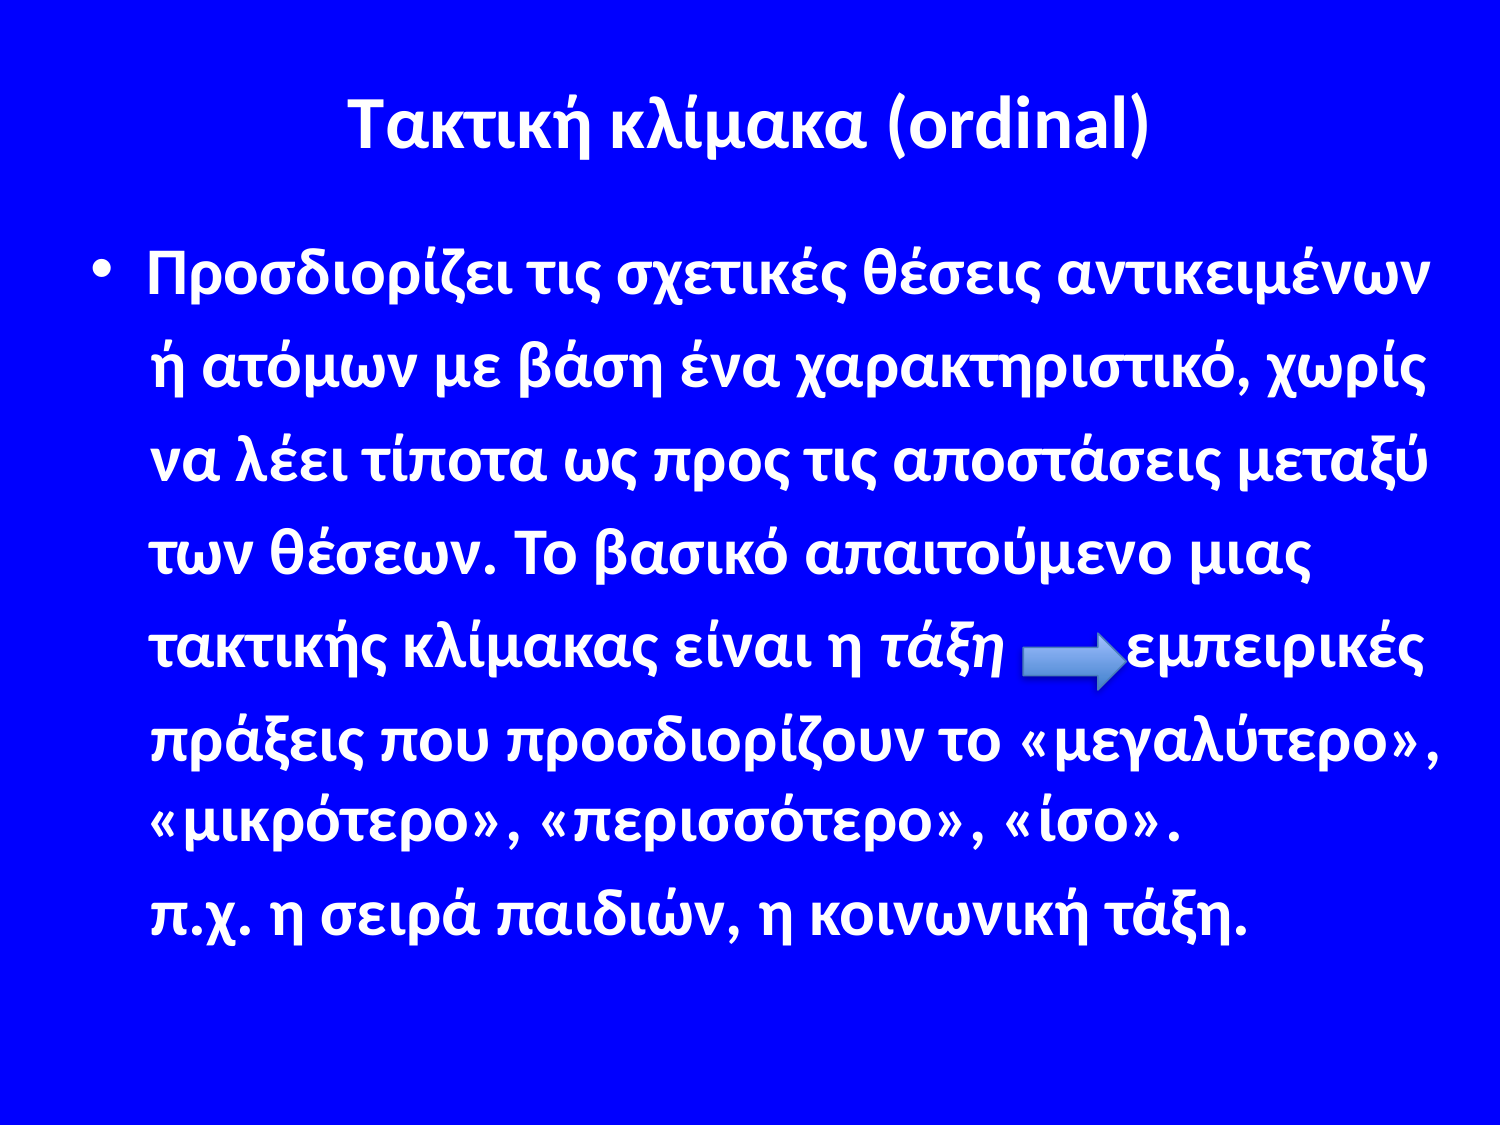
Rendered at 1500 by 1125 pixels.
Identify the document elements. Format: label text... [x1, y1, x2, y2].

text_box [1022, 632, 1127, 691]
list Προσδιορίζει τις σχετικές θέσεις αντικειμένων ή ατόμων με βάση ένα χαρακτηριστικό, χωρίς να λέει τίποτα ως προς τις αποστάσεις μεταξύ των θέσεων. Το βασικό απαιτούμενο μιας τακτικής κλίμακας είναι η τάξη εμπειρικές πράξεις που προσδιορίζουν το «μεγαλύτερο», «μικρότερο», «περισσότερο», «ίσο». π.χ. η σειρά παιδιών, η κοινωνική τάξη. [75, 220, 1478, 1063]
title Τακτική κλίμακα (ordinal) [75, 45, 1425, 192]
